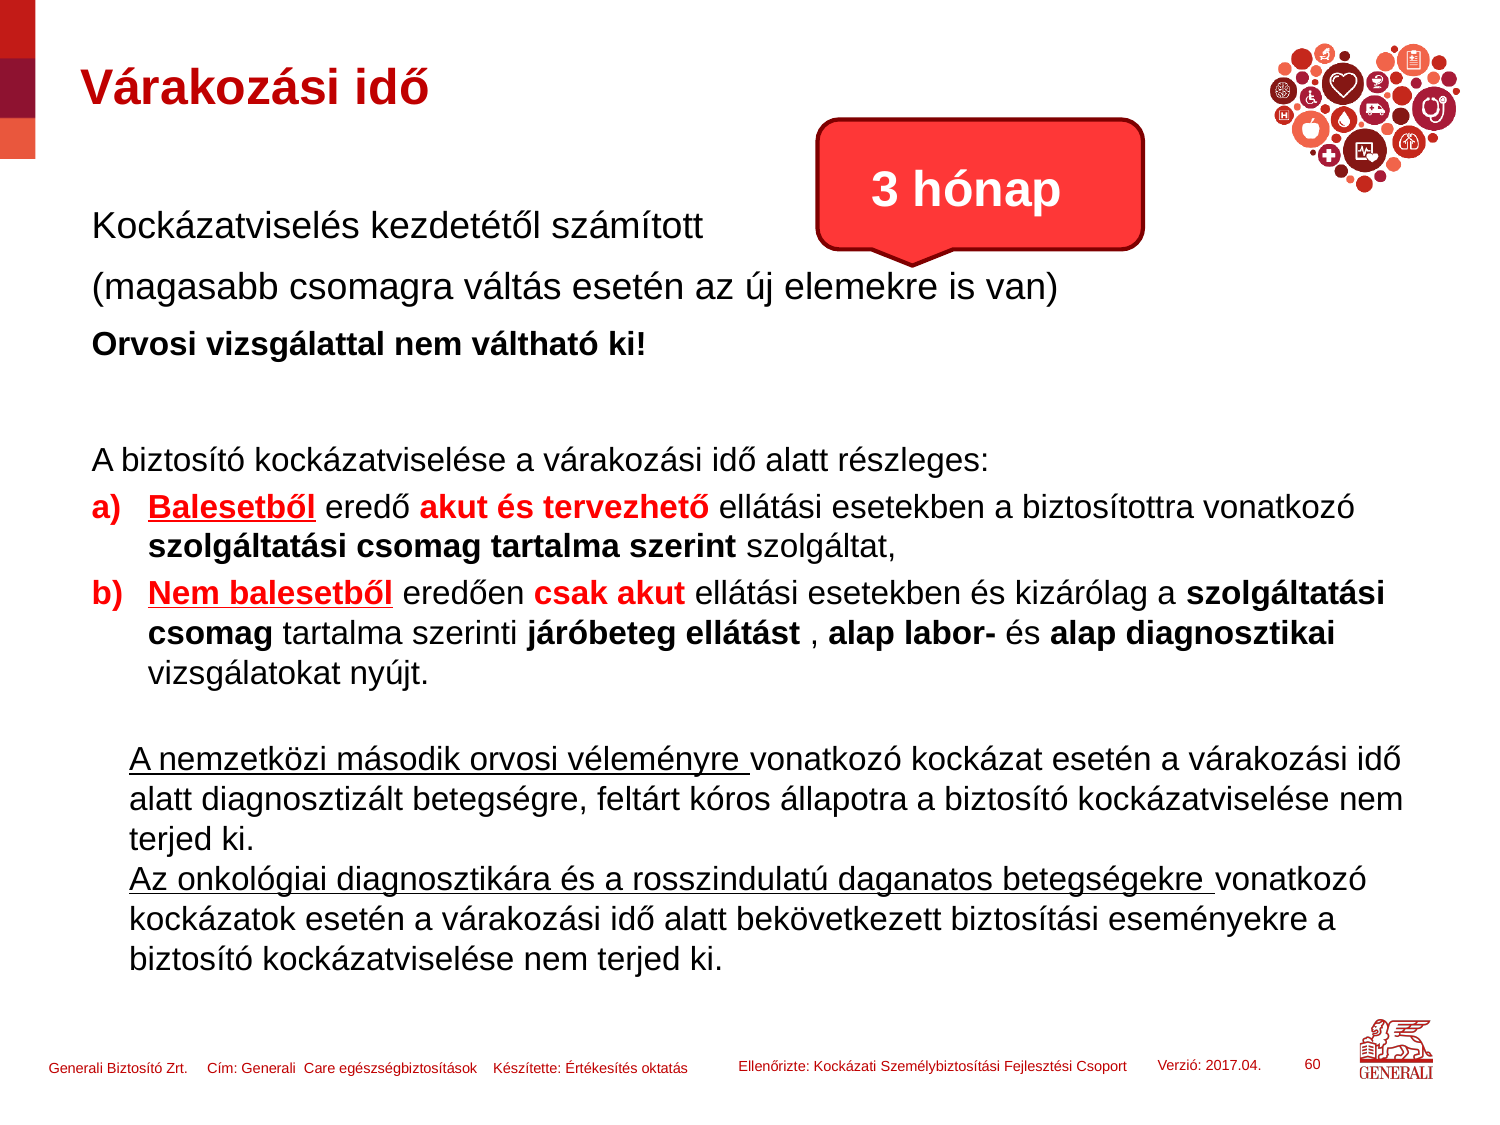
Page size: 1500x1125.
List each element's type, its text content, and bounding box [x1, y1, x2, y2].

title Várakozási idő [64, 18, 1416, 150]
picture [1257, 30, 1471, 198]
list Kockázatviselés kezdetétől számított (magasabb csomagra váltás esetén az új elemekre is van) Orvosi vizsgálattal nem váltható ki! A biztosító kockázatviselése a várakozási idő alatt részleges: Balesetből eredő akut és tervezhető ellátási esetekben a biztosítottra vonatkozó szolgáltatási csomag tartalma szerint szolgáltat, Nem balesetből eredően csak akut ellátási esetekben és kizárólag a szolgáltatási csomag tartalma szerinti járóbeteg ellátást , alap labor- és alap diagnosztikai vizsgálatokat nyújt. A nemzetközi második orvosi véleményre vonatkozó kockázat esetén a várakozási idő alatt diagnosztizált betegségre, feltárt kóros állapotra a biztosító kockázatviselése nem terjed ki. Az onkológiai diagnosztikára és a rosszindulatú daganatos betegségekre vonatkozó kockázatok esetén a várakozási idő alatt bekövetkezett biztosítási eseményekre a biztosító kockázatviselése nem terjed ki. [76, 184, 1436, 1048]
text_box [815, 117, 1146, 268]
text_box 3 hónap [856, 149, 1105, 224]
